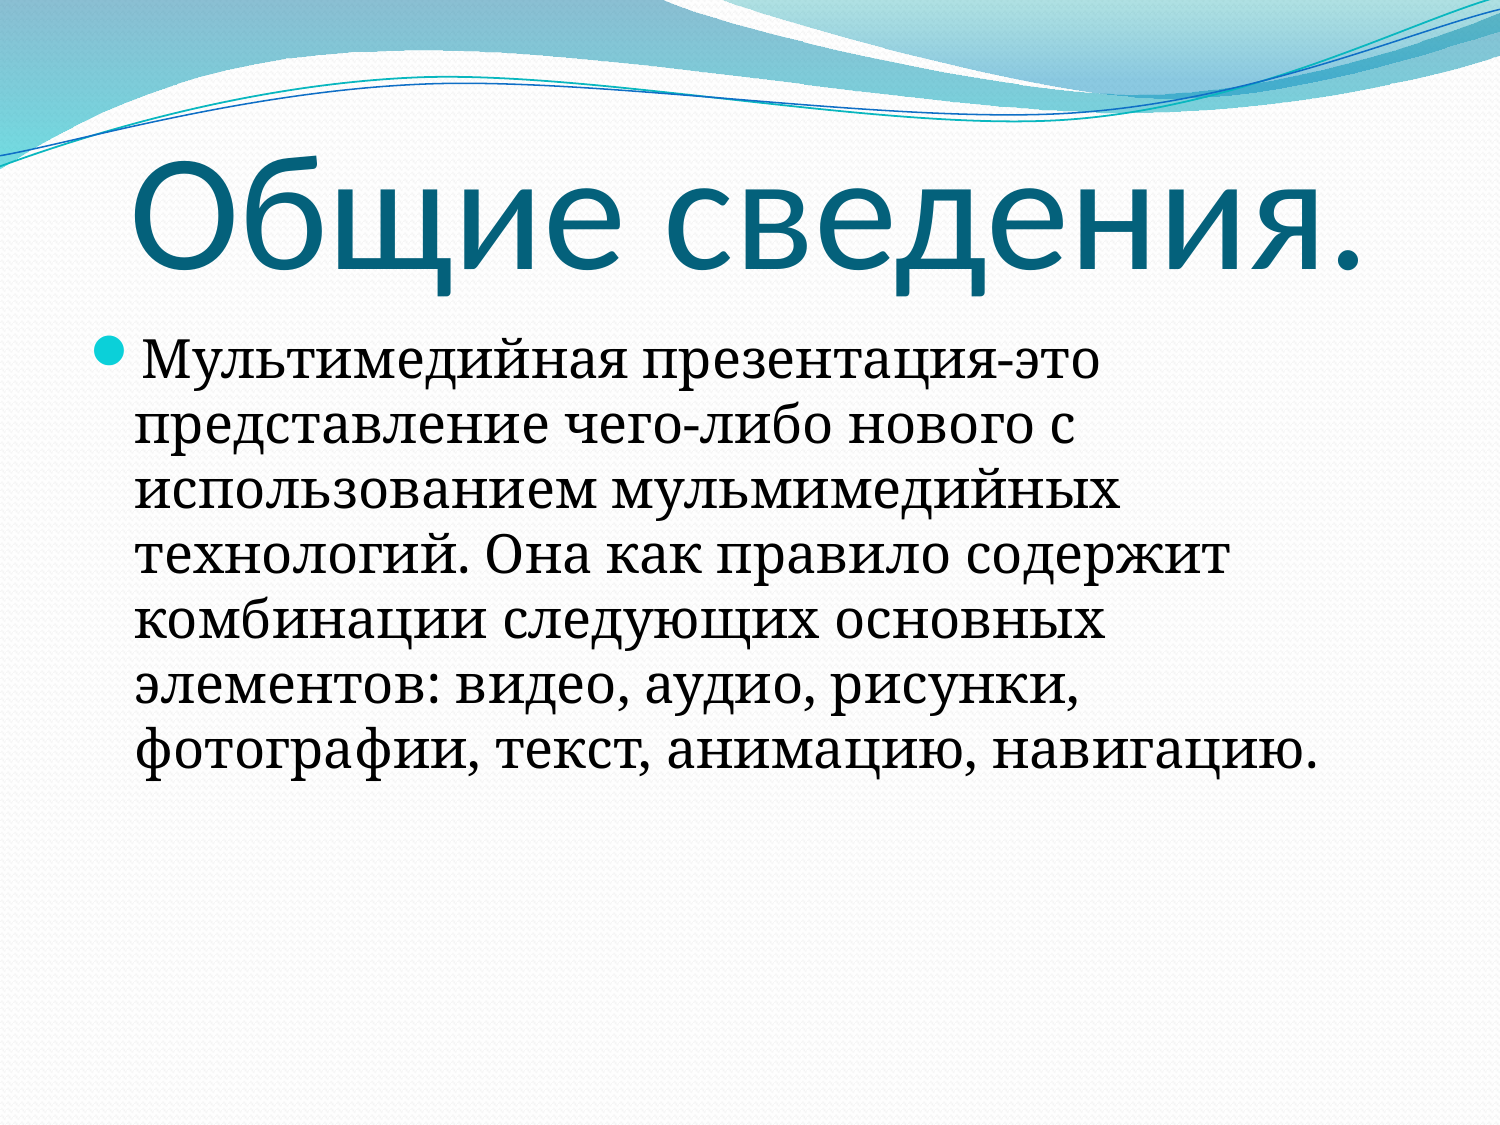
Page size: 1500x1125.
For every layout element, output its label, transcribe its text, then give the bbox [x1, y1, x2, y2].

title Общие сведения. [75, 115, 1425, 303]
list Мультимедийная презентация-это представление чего-либо нового с использованием мульмимедийных технологий. Она как правило содержит комбинации следующих основных элементов: видео, аудио, рисунки, фотографии, текст, анимацию, навигацию. [75, 317, 1425, 1038]
